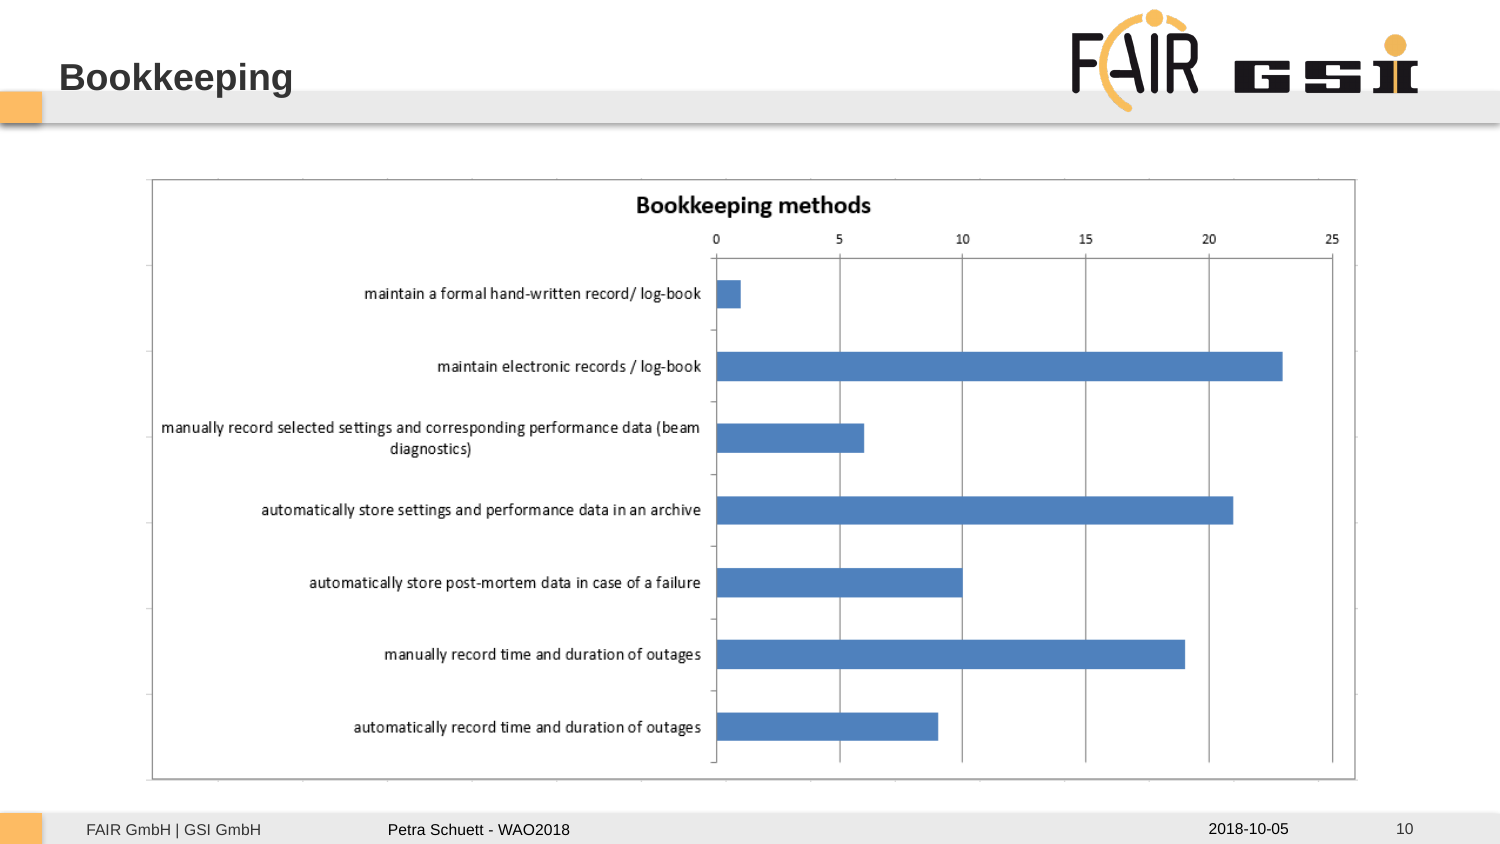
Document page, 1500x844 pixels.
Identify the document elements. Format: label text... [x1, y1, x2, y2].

picture [1071, 7, 1199, 114]
picture [1233, 32, 1419, 95]
title Bookkeeping [43, 8, 960, 106]
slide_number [1168, 806, 1304, 844]
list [146, 178, 1358, 782]
slide_number 10 [1306, 806, 1429, 844]
footer Petra Schuett - WAO2018 [372, 807, 1165, 844]
